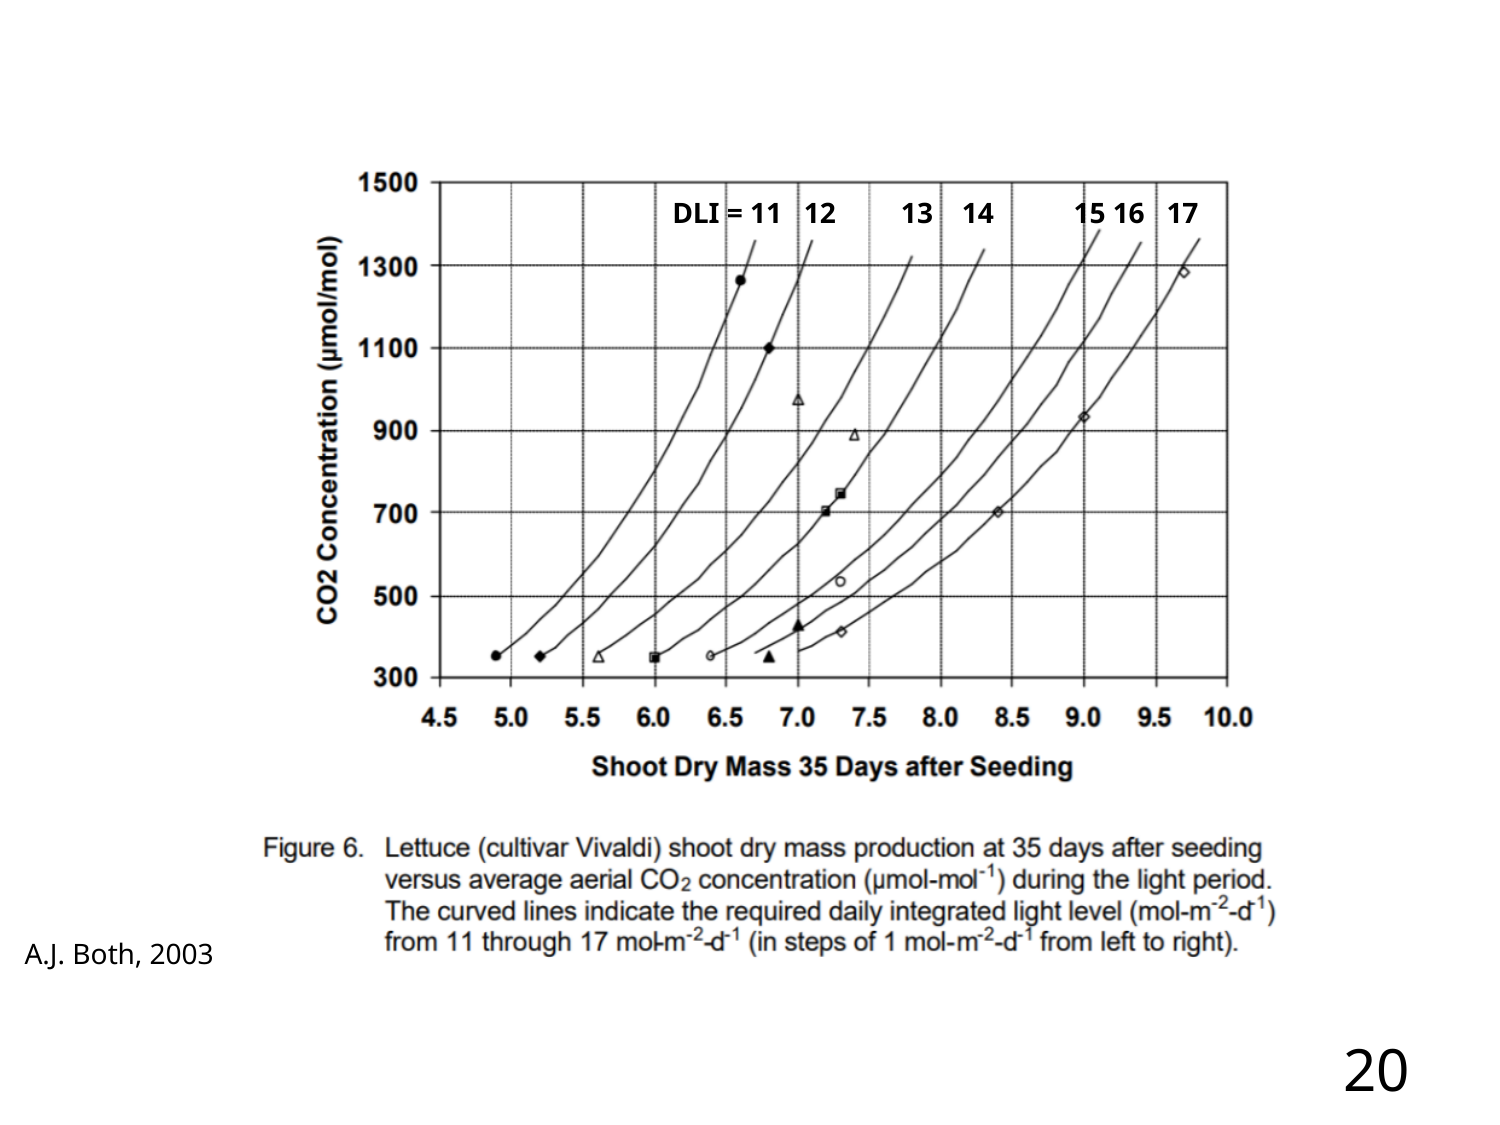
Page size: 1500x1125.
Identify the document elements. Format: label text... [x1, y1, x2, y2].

text_box A.J. Both, 2003 [9, 929, 229, 978]
slide_number 20 [1074, 1042, 1425, 1103]
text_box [234, 147, 1314, 978]
